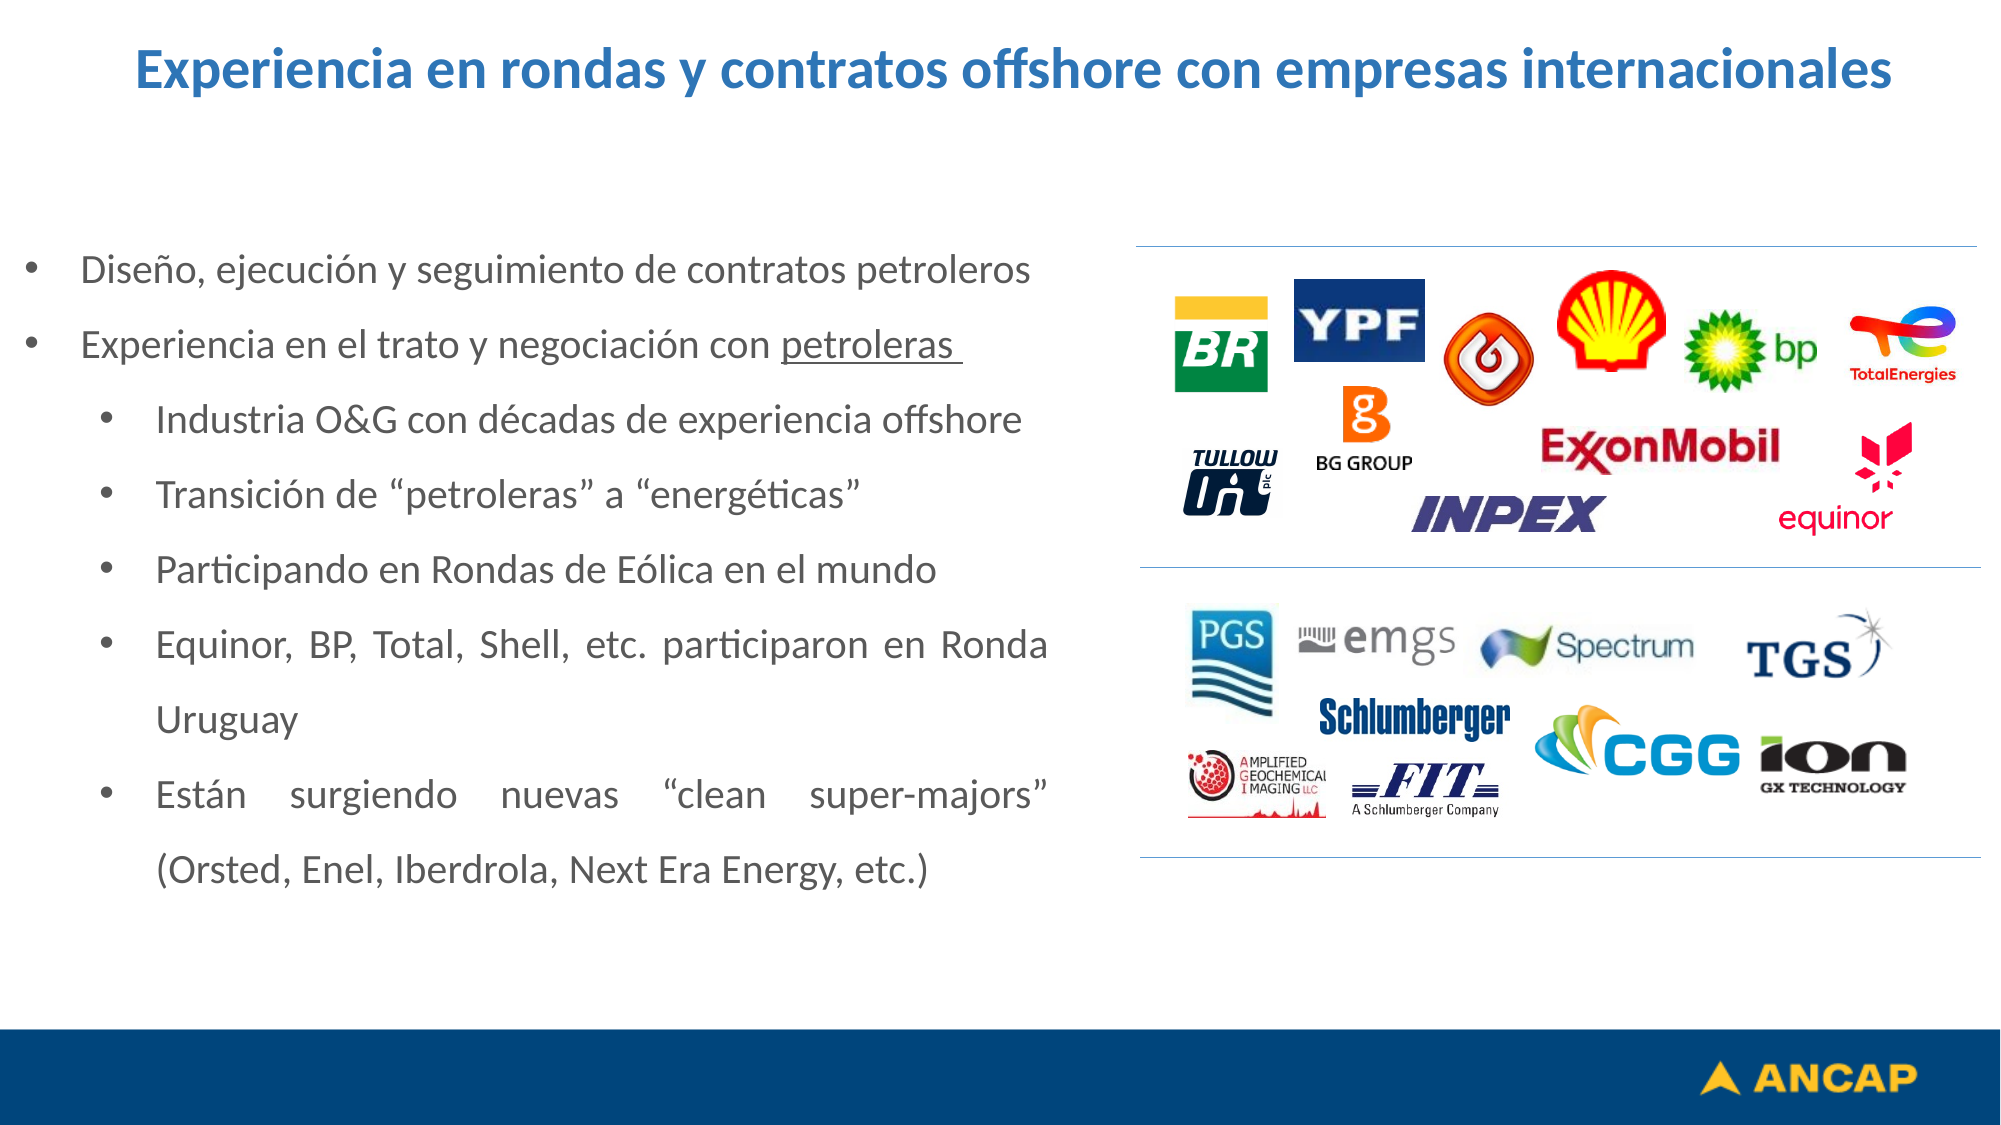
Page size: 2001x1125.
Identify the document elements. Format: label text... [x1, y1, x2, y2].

picture [0, 0, 2001, 1125]
text_box Diseño, ejecución y seguimiento de contratos petroleros Experiencia en el trato y negociación con petroleras Industria O&G con décadas de experiencia offshore Transición de “petroleras” a “energéticas” Participando en Rondas de Eólica en el mundo Equinor, BP, Total, Shell, etc. participaron en Ronda Uruguay Están surgiendo nuevas “clean super-majors” (Orsted, Enel, Iberdrola, Next Era Energy, etc.) [9, 210, 1064, 975]
title Experiencia en rondas y contratos offshore con empresas internacionales [63, 0, 1966, 171]
